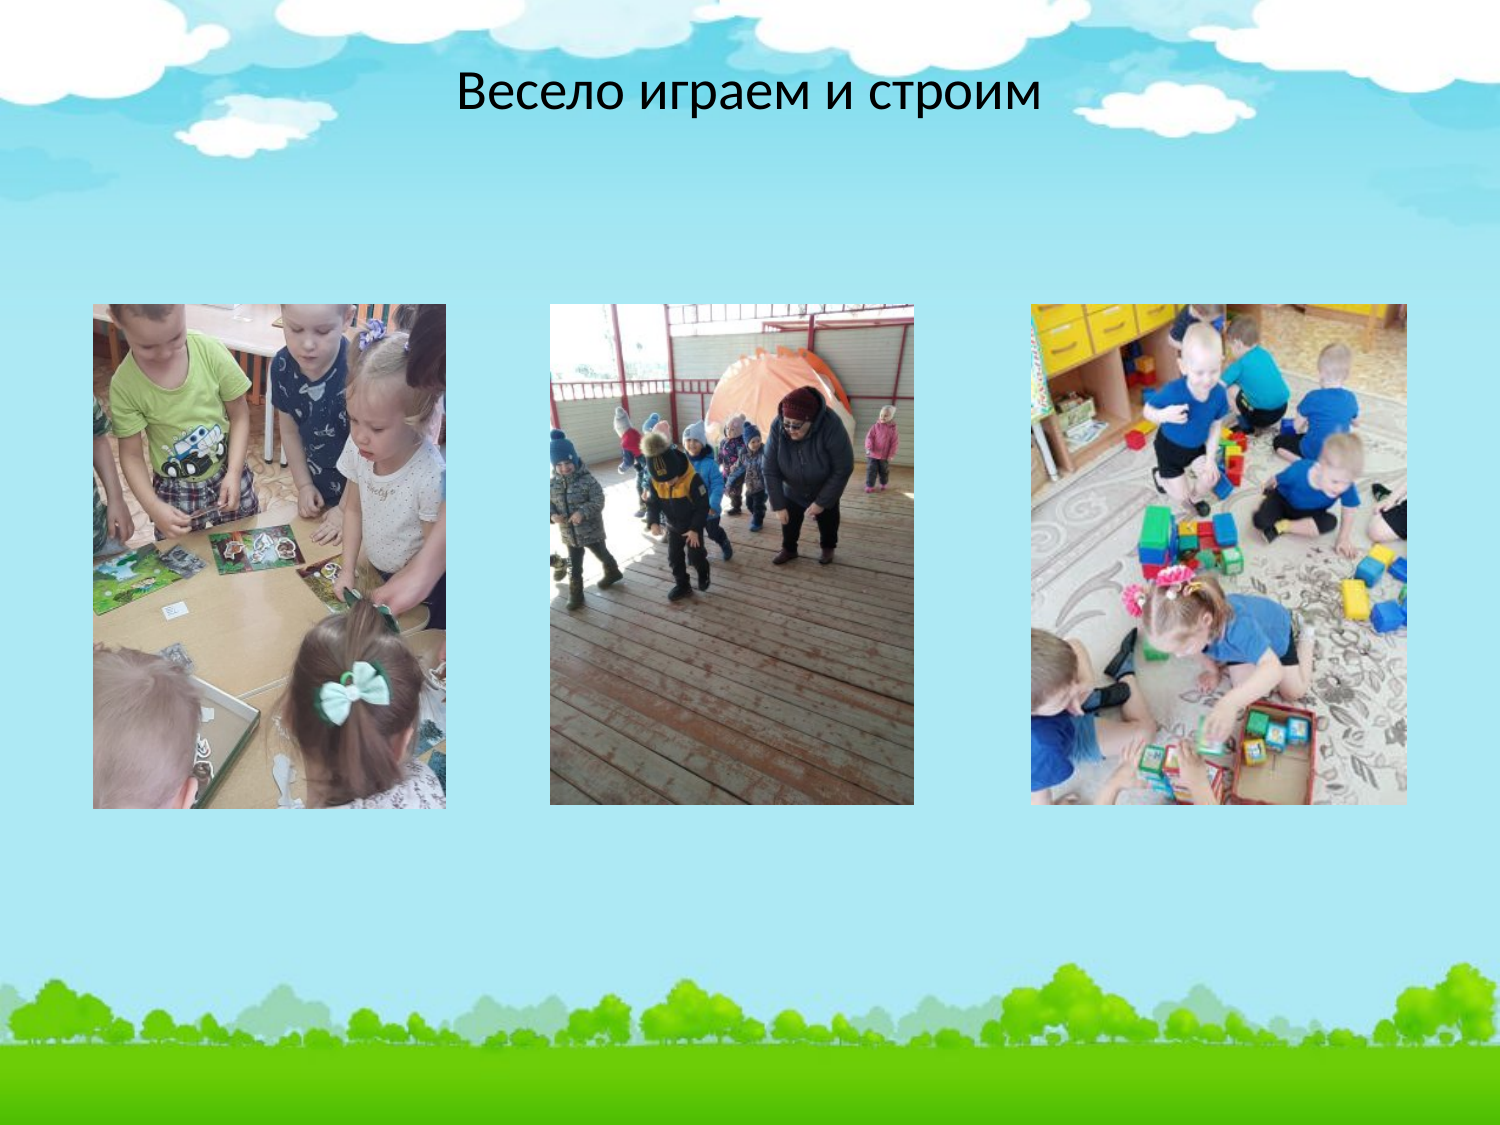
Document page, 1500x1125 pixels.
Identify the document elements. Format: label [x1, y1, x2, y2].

picture [0, 0, 1500, 1125]
list [93, 304, 446, 809]
